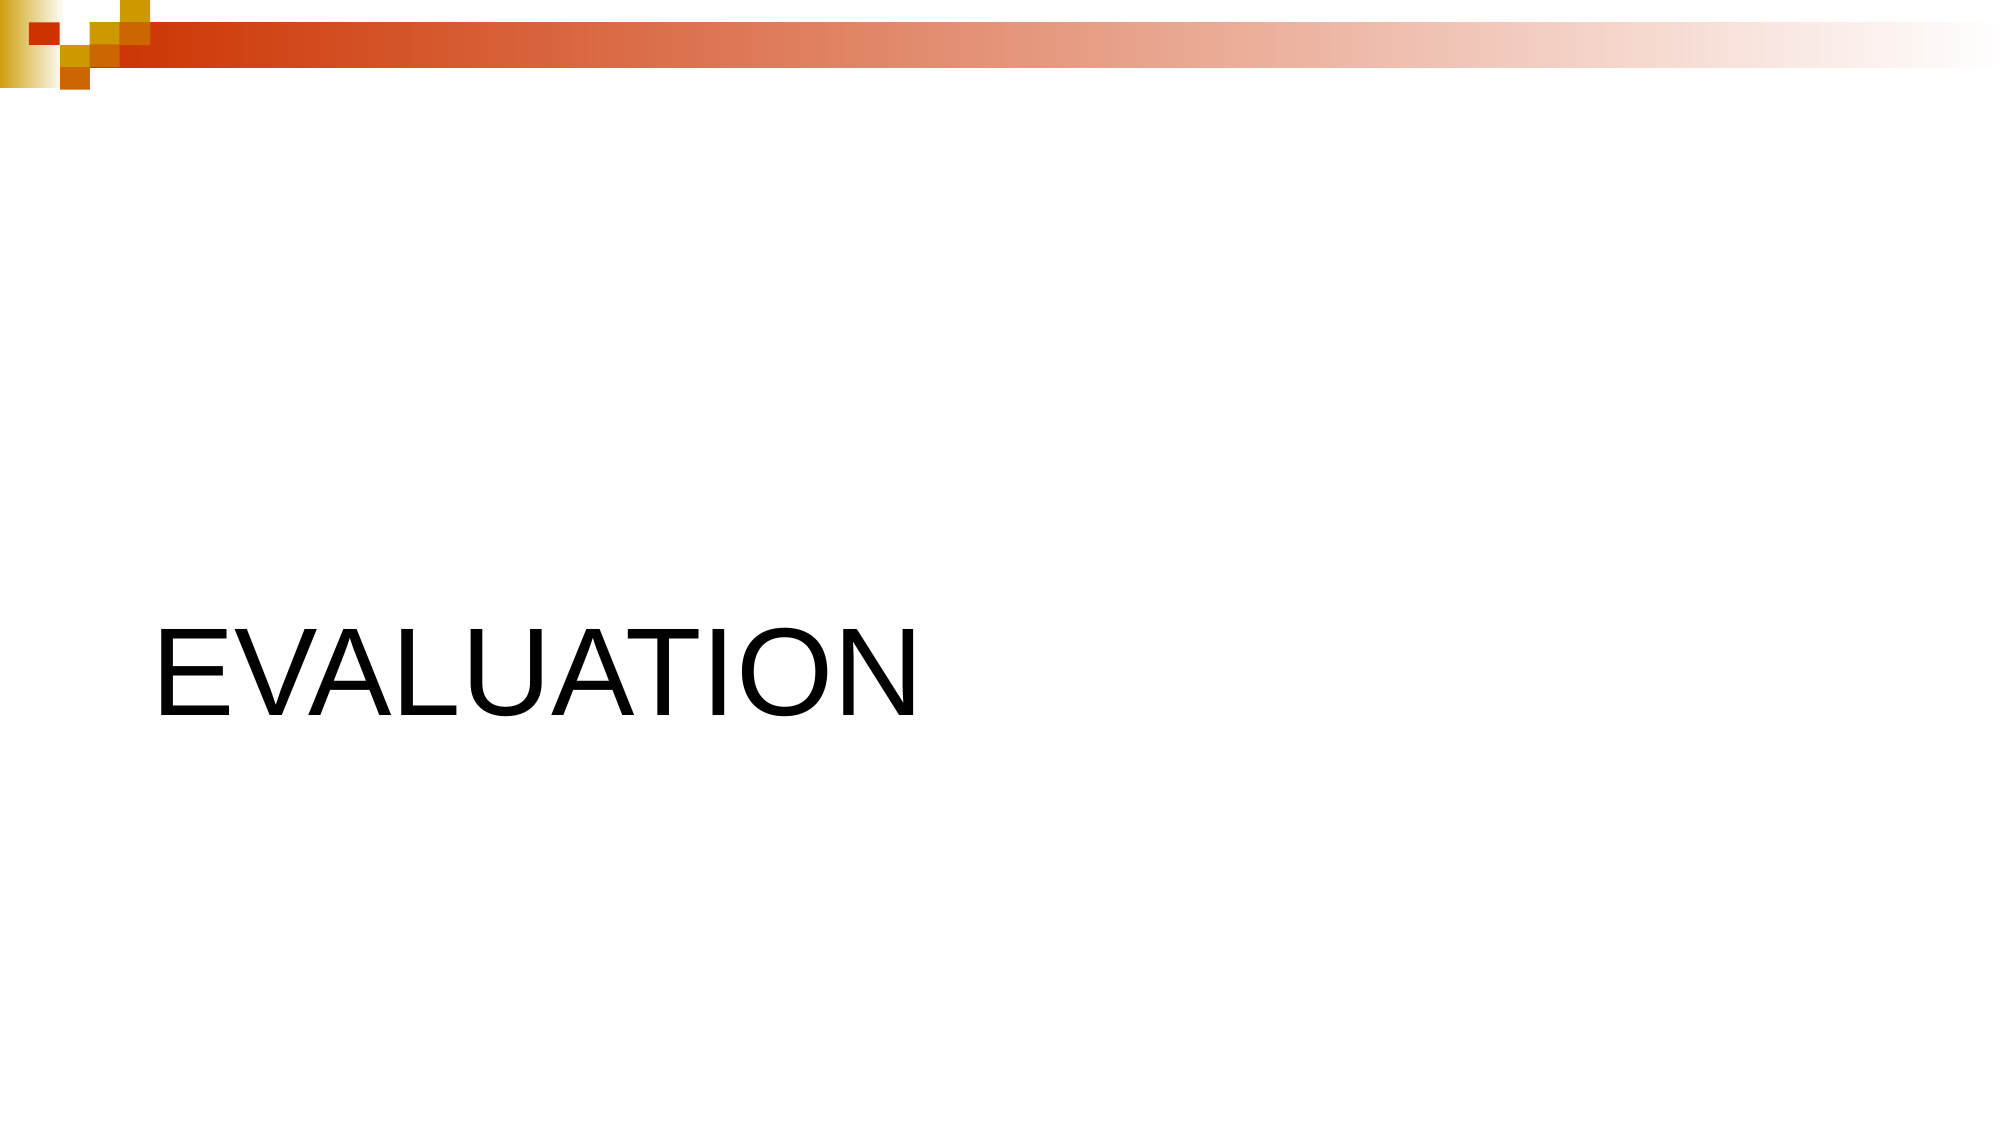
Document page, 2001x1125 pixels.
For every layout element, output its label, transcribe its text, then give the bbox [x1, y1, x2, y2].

title EVALUATION [136, 280, 1862, 749]
